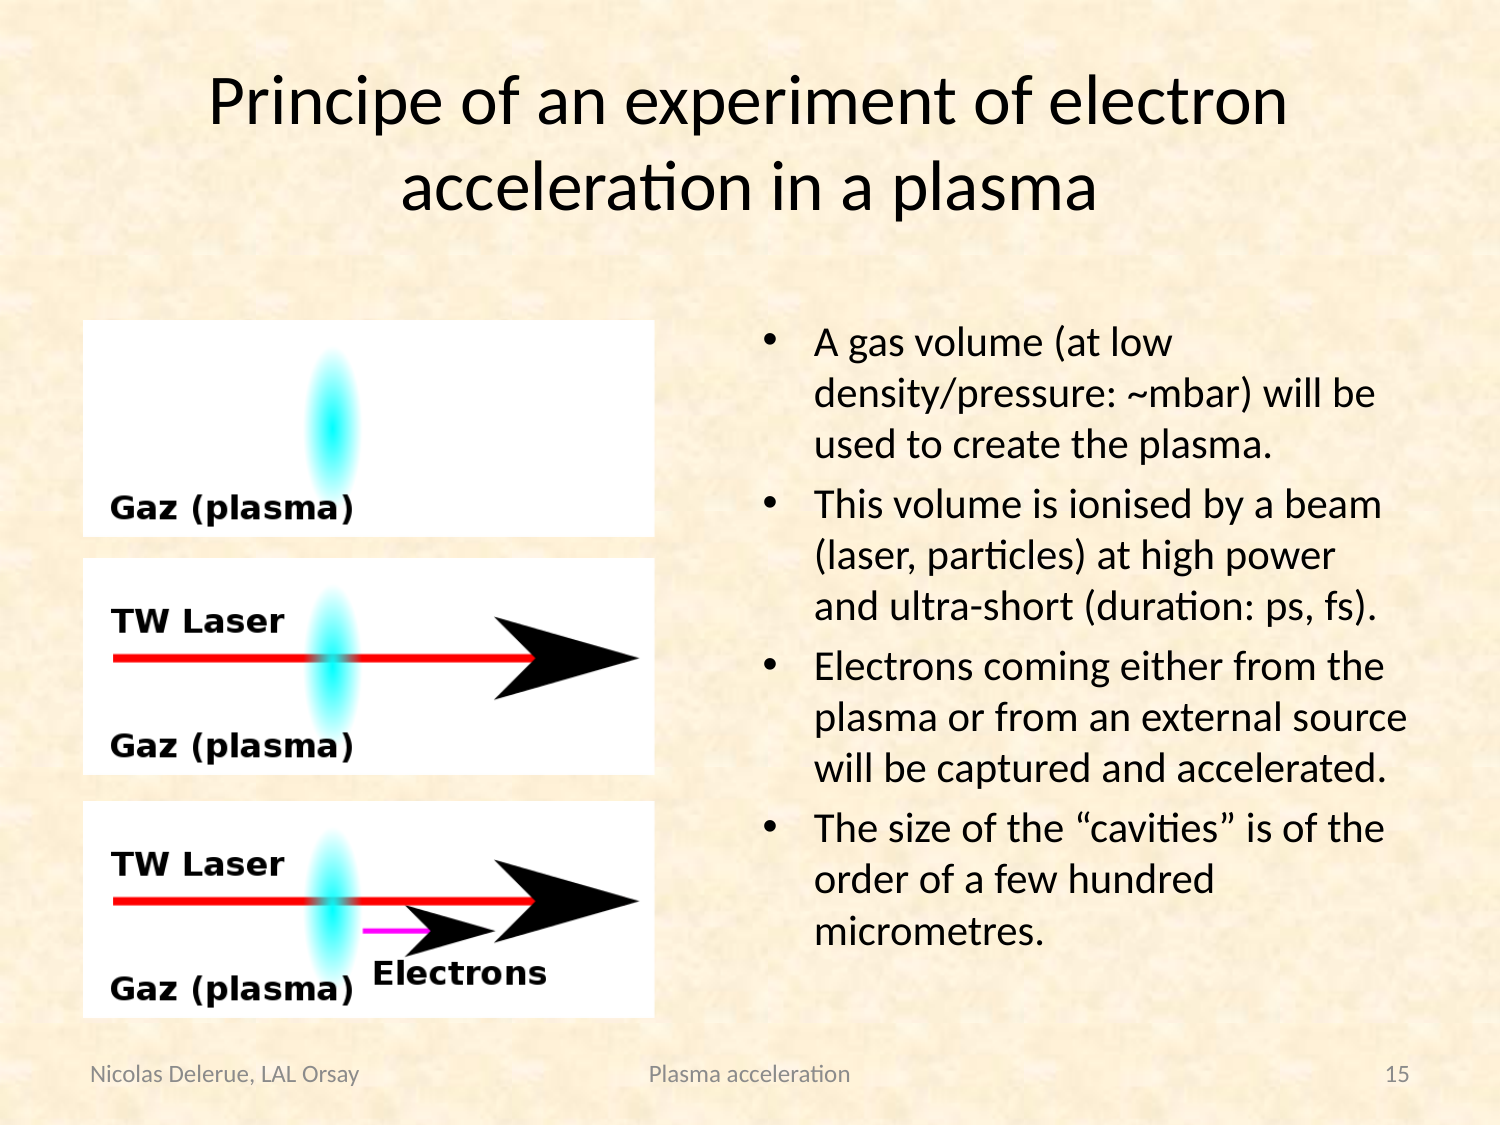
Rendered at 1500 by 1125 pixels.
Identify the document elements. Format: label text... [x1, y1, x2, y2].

slide_number Nicolas Delerue, LAL Orsay [75, 1042, 425, 1103]
picture [0, 0, 1500, 1125]
footer Plasma acceleration [512, 1042, 988, 1103]
title Principe of an experiment of electron acceleration in a plasma [75, 45, 1425, 233]
list A gas volume (at low density/pressure: ~mbar) will be used to create the plasma. This volume is ionised by a beam (laser, particles) at high power and ultra-short (duration: ps, fs). Electrons coming either from the plasma or from an external source will be captured and accelerated. The size of the “cavities” is of the order of a few hundred micrometres. [747, 306, 1425, 1005]
slide_number 15 [1074, 1042, 1425, 1103]
